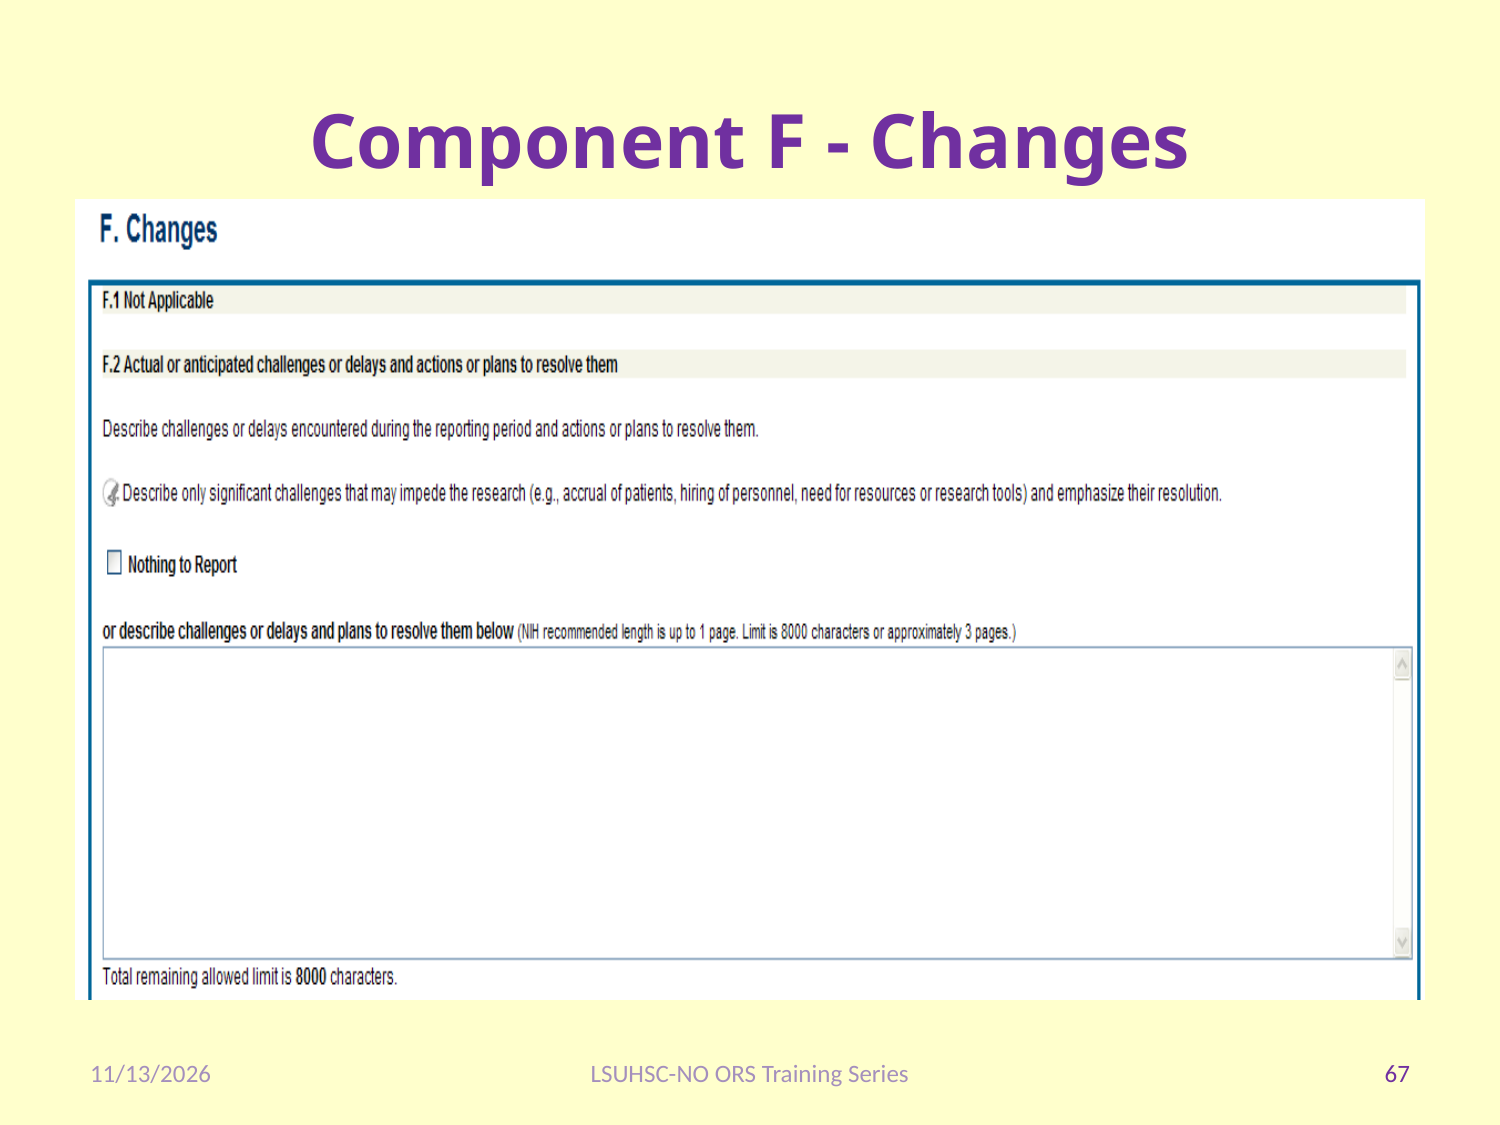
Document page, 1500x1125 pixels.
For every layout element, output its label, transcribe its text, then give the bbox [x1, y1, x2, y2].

footer LSUHSC-NO ORS Training Series [512, 1042, 988, 1103]
title Component F - Changes [75, 45, 1425, 199]
slide_number 67 [1074, 1042, 1425, 1103]
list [74, 199, 1426, 1001]
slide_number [75, 1042, 425, 1103]
